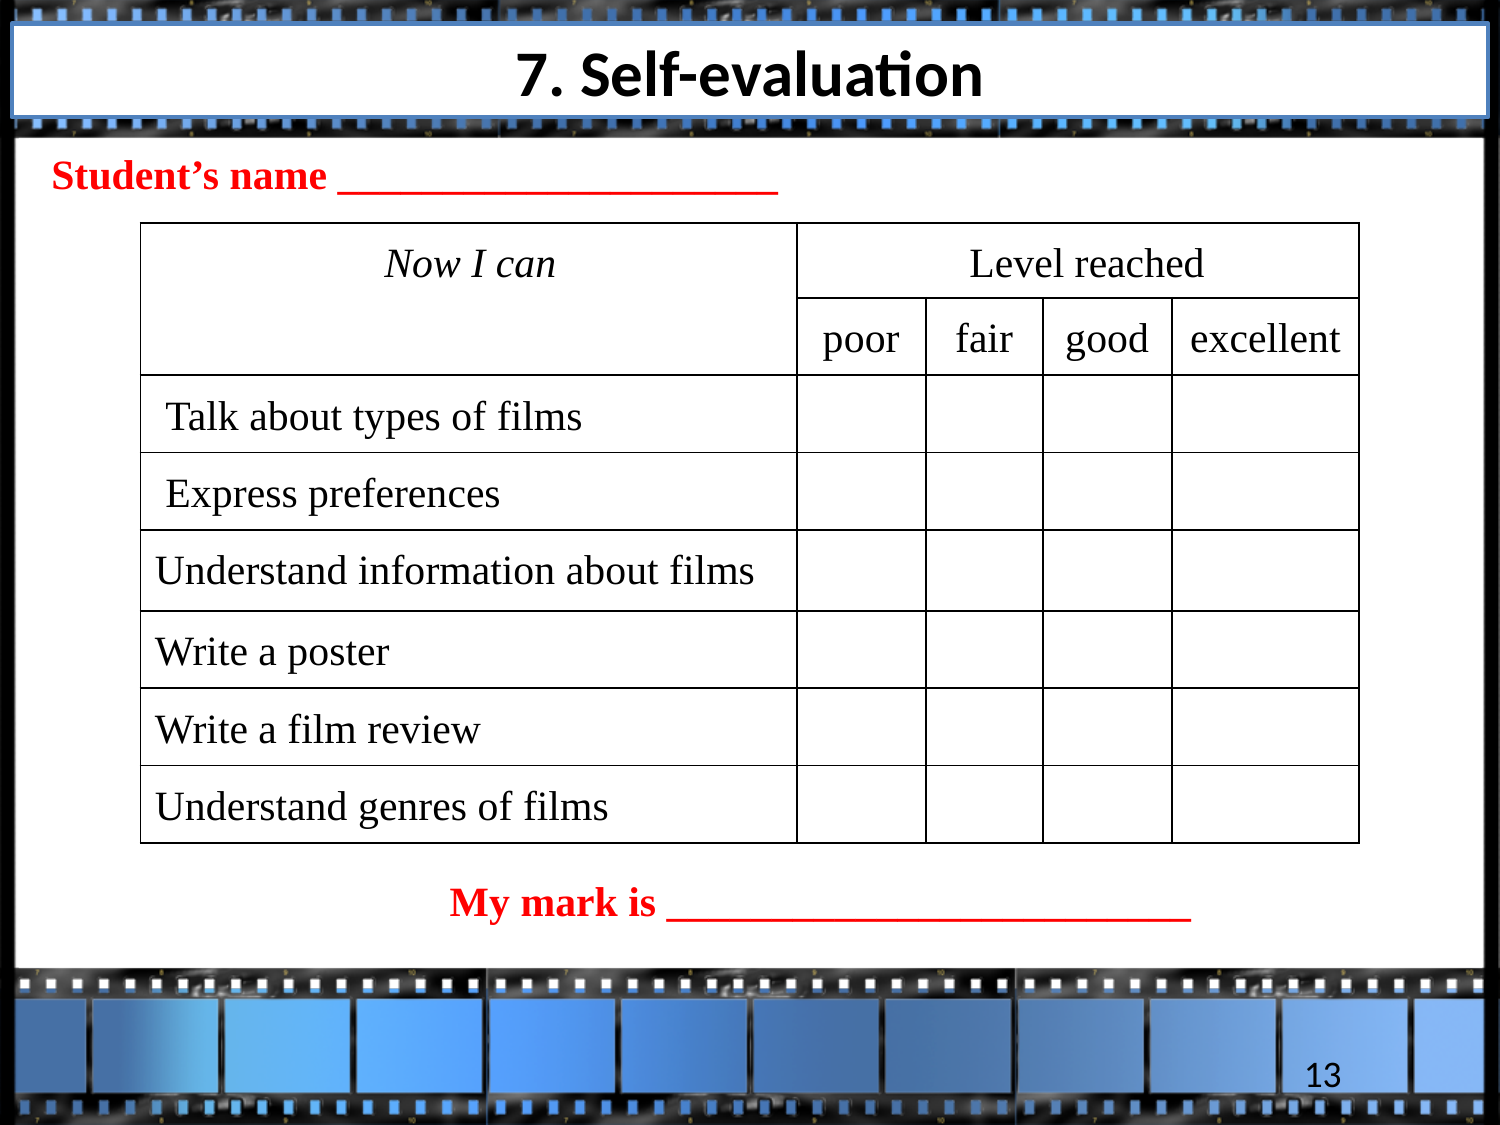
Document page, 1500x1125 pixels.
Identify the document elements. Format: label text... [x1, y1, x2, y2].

text_box My mark is _________________________ [434, 867, 1207, 932]
table_cell [1173, 376, 1358, 452]
table_cell Express preferences [141, 453, 796, 529]
table_cell [1173, 766, 1358, 842]
text_box Student’s name _____________________ [36, 140, 794, 206]
table_cell [798, 531, 925, 610]
table_cell [798, 453, 925, 529]
table_cell [1044, 376, 1171, 452]
slide_number 13 [1289, 1042, 1425, 1103]
table_header Level reached [798, 224, 1358, 297]
table_cell Write a poster [141, 612, 796, 687]
table_cell Understand genres of films [141, 766, 796, 842]
table_cell [798, 689, 925, 765]
table_cell [927, 531, 1042, 610]
table_cell excellent [1173, 299, 1358, 374]
table_cell fair [927, 299, 1042, 374]
table_cell [1044, 612, 1171, 687]
picture [0, 0, 1500, 1125]
table_cell [798, 376, 925, 452]
table_cell [1044, 689, 1171, 765]
table_cell [1173, 689, 1358, 765]
table_cell [1044, 766, 1171, 842]
table_cell [1173, 612, 1358, 687]
table_cell [927, 376, 1042, 452]
table_cell [798, 766, 925, 842]
table_cell poor [798, 299, 925, 374]
table_cell [1044, 453, 1171, 529]
table_cell [1173, 453, 1358, 529]
table_cell good [1044, 299, 1171, 374]
table_cell Write a film review [141, 689, 796, 765]
table_header Now I can [141, 224, 796, 374]
table_cell [927, 766, 1042, 842]
table_cell Talk about types of films [141, 376, 796, 452]
title 7. Self-evaluation [10, 21, 1490, 119]
table_cell [927, 689, 1042, 765]
table_cell [1044, 531, 1171, 610]
table_cell [798, 612, 925, 687]
table_cell [927, 453, 1042, 529]
table_cell Understand information about films [141, 531, 796, 610]
table_cell [1173, 531, 1358, 610]
table_cell [927, 612, 1042, 687]
